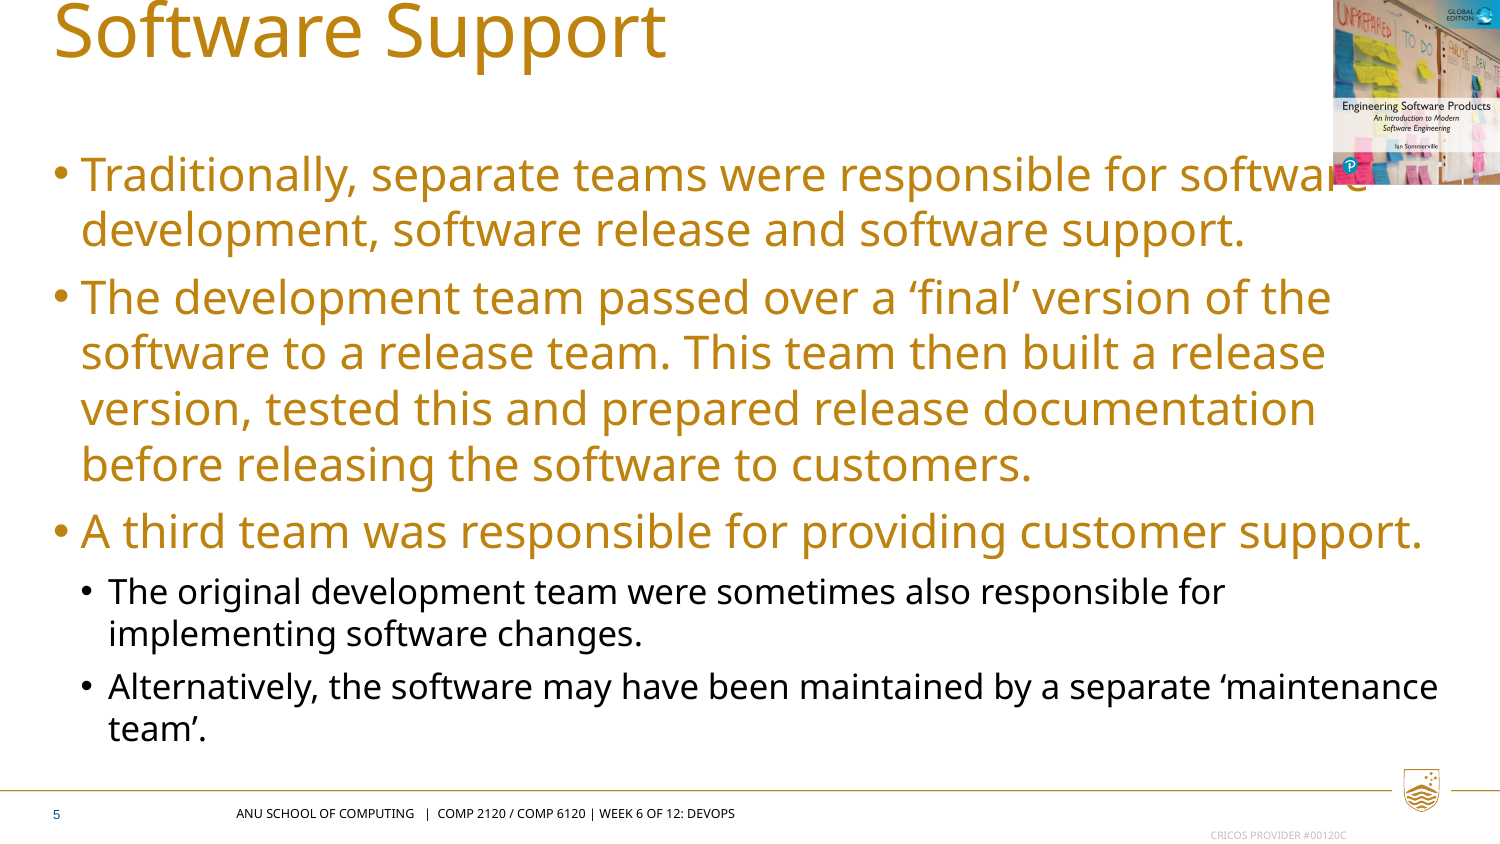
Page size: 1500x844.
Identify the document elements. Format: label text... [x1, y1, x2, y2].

picture [1333, 0, 1500, 185]
footer ANU SCHOOL OF COMPUTING | COMP 2120 / COMP 6120 | WEEK 6 OF 12: DEVOPS [236, 806, 1122, 824]
list Traditionally, separate teams were responsible for software development, software release and software support. The development team passed over a ‘final’ version of the software to a release team. This team then built a release version, tested this and prepared release documentation before releasing the software to customers. A third team was responsible for providing customer support. The original development team were sometimes also responsible for implementing software changes. Alternatively, the software may have been maintained by a separate ‘maintenance team’. [53, 145, 1441, 765]
slide_number 5 [53, 806, 113, 824]
picture [0, 769, 1500, 812]
list Software Support [53, 0, 1333, 145]
